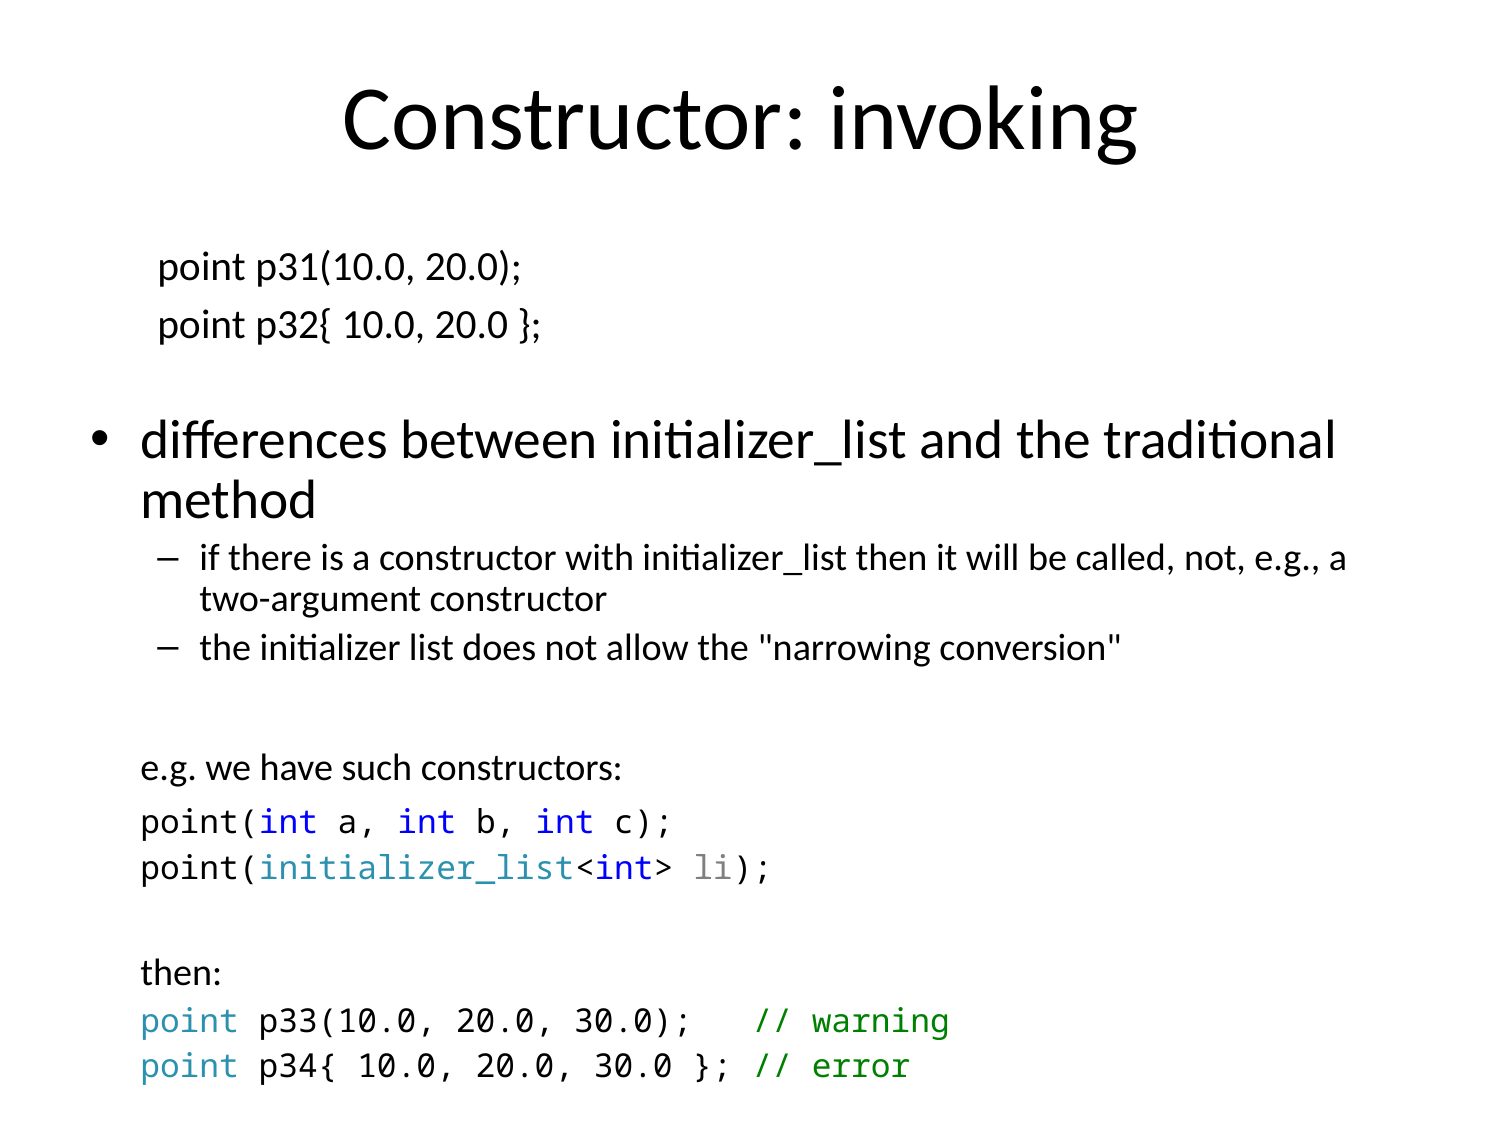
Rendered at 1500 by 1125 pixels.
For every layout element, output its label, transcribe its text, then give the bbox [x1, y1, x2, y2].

title Constructor: invoking [76, 19, 1427, 207]
list point p31(10.0, 20.0); point p32{ 10.0, 20.0 }; differences between initializer_list and the traditional method if there is a constructor with initializer_list then it will be called, not, e.g., a two-argument constructor the initializer list does not allow the "narrowing conversion" e.g. we have such constructors: point(int a, int b, int c); point(initializer_list<int> li); then: point p33(10.0, 20.0, 30.0); // warning point p34{ 10.0, 20.0, 30.0 }; // error [75, 231, 1425, 1094]
